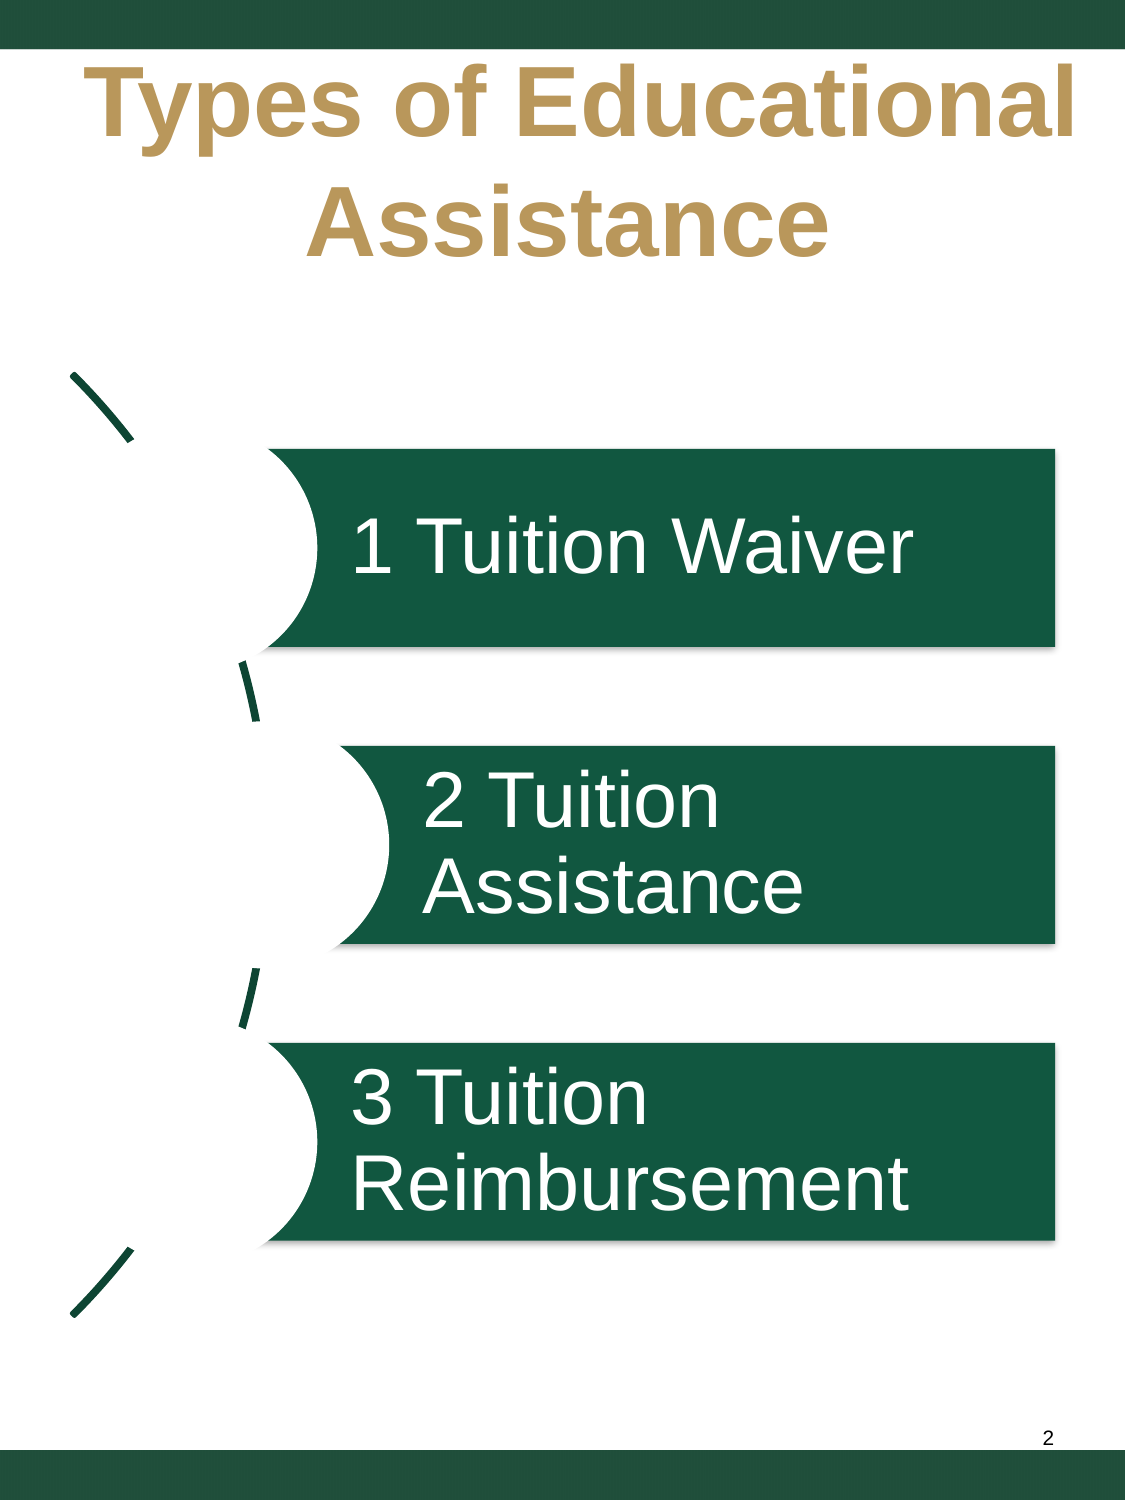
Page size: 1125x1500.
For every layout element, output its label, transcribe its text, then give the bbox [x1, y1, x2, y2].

title Types of Educational Assistance [56, 60, 1108, 253]
picture [0, 0, 1125, 1500]
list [56, 349, 1069, 1341]
